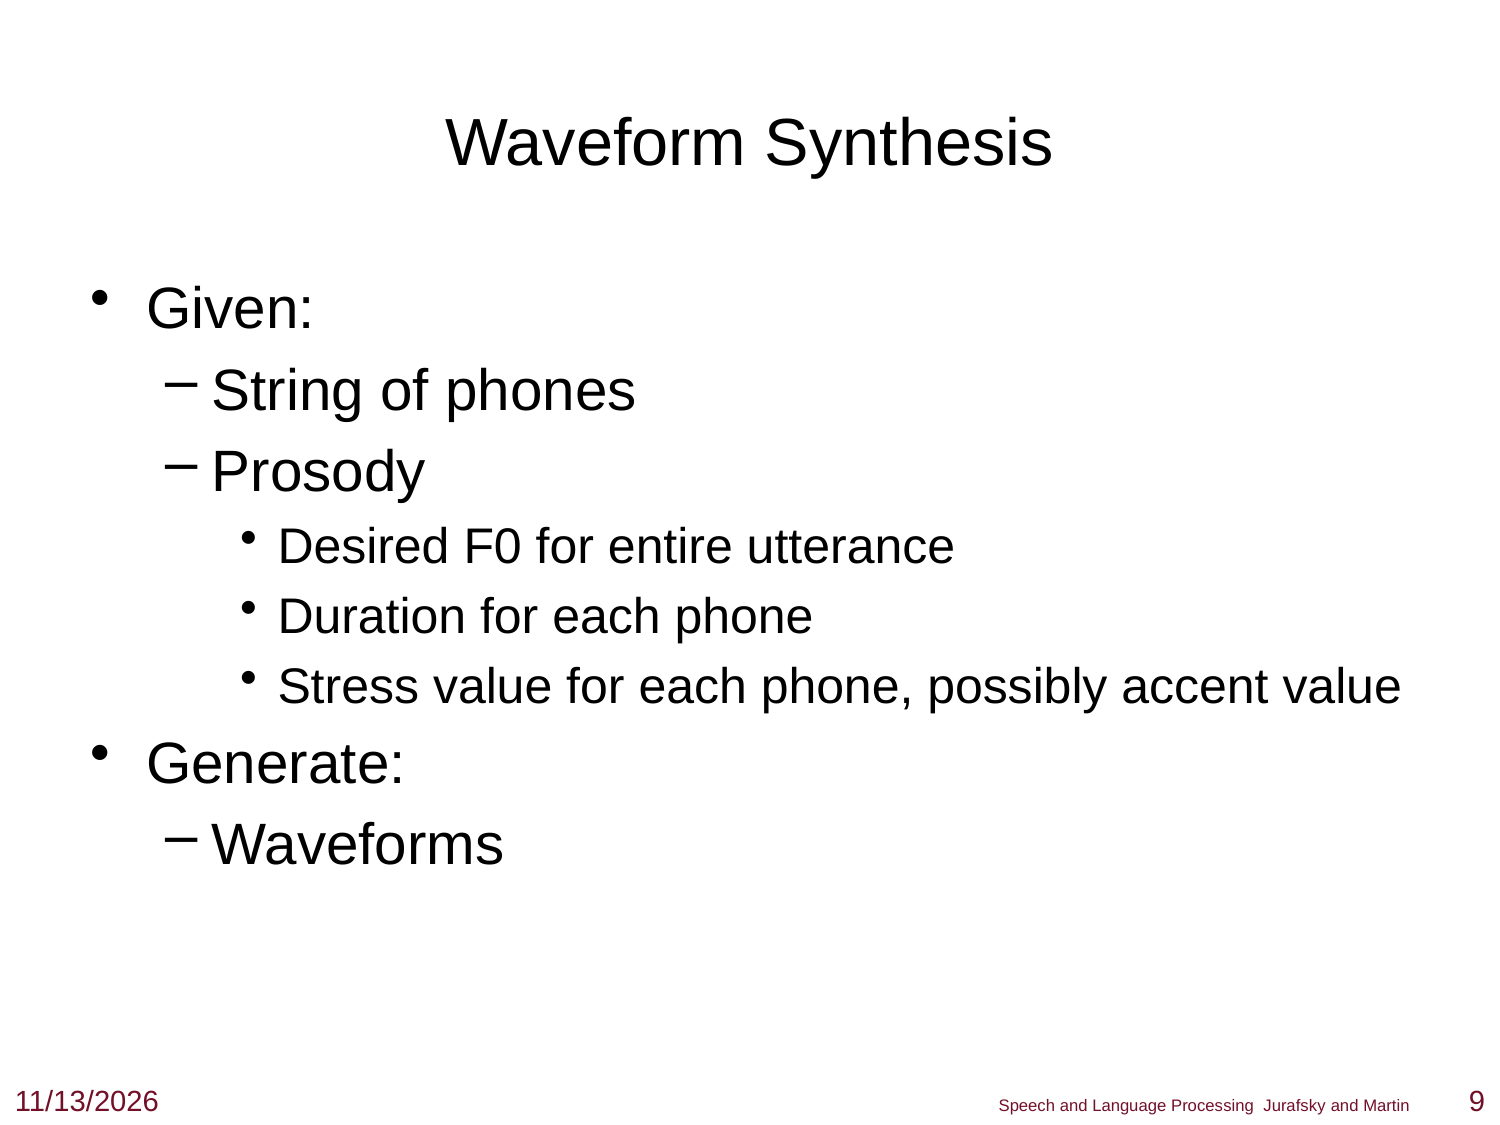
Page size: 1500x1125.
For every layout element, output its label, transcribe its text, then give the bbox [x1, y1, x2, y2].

text_box 3/3/12 [0, 1074, 200, 1125]
text_box 9 [1424, 1074, 1500, 1125]
text_box Speech and Language Processing Jurafsky and Martin [200, 1087, 1425, 1125]
title Waveform Synthesis [75, 45, 1425, 233]
list Given: String of phones Prosody Desired F0 for entire utterance Duration for each phone Stress value for each phone, possibly accent value Generate: Waveforms [75, 262, 1425, 1005]
